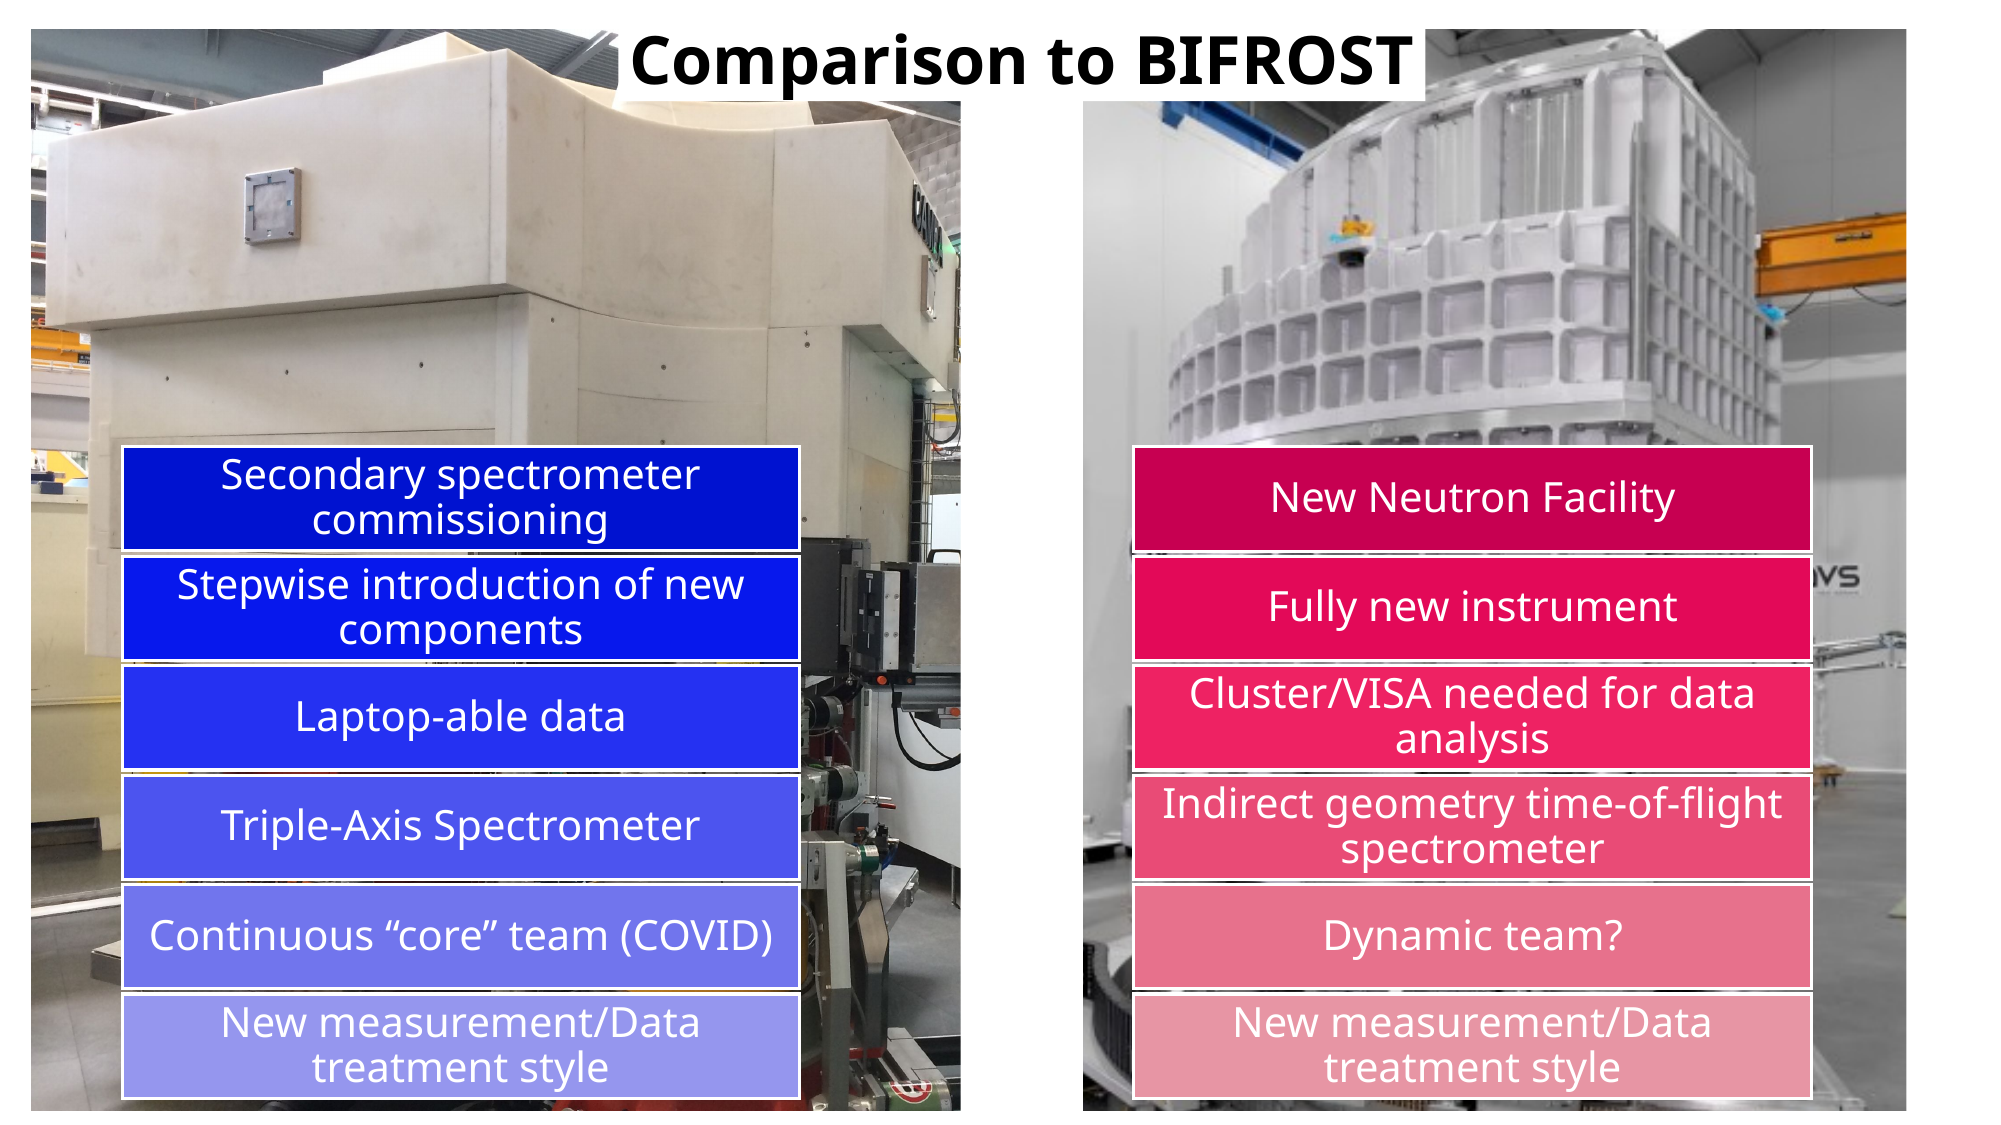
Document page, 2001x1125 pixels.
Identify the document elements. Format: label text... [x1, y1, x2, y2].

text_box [1133, 446, 1812, 1099]
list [122, 446, 800, 1099]
picture [1083, 29, 1907, 1111]
picture [31, 29, 961, 1111]
title Comparison to BIFROST [618, 17, 1426, 102]
